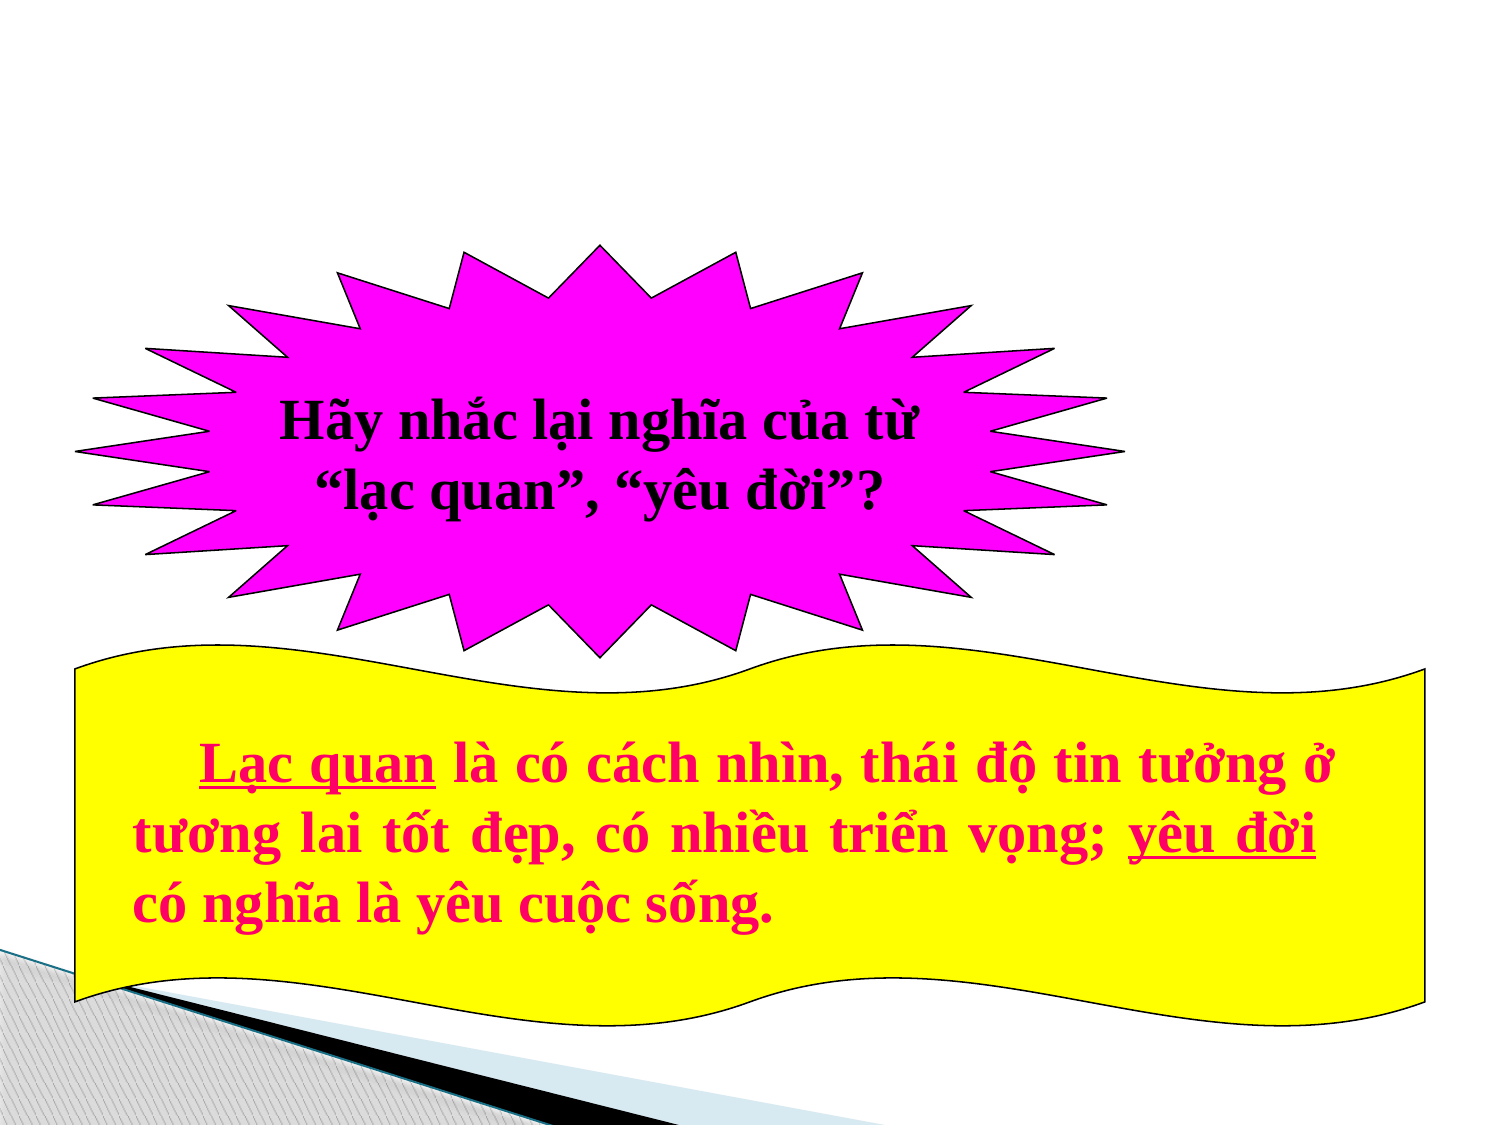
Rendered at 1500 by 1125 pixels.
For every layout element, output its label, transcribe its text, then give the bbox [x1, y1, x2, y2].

text_box [145, 245, 1055, 381]
text_box [74, 393, 212, 510]
text_box Hãy nhắc lại nghĩa của từ “lạc quan”, “yêu đời”? [212, 373, 988, 529]
text_box [145, 522, 1055, 658]
text_box [988, 393, 1125, 510]
text_box [74, 645, 1425, 1026]
text_box Lạc quan là có cách nhìn, thái độ tin tưởng ở tương lai tốt đẹp, có nhiều triển vọng; yêu đời có nghĩa là yêu cuộc sống. [118, 716, 1351, 941]
